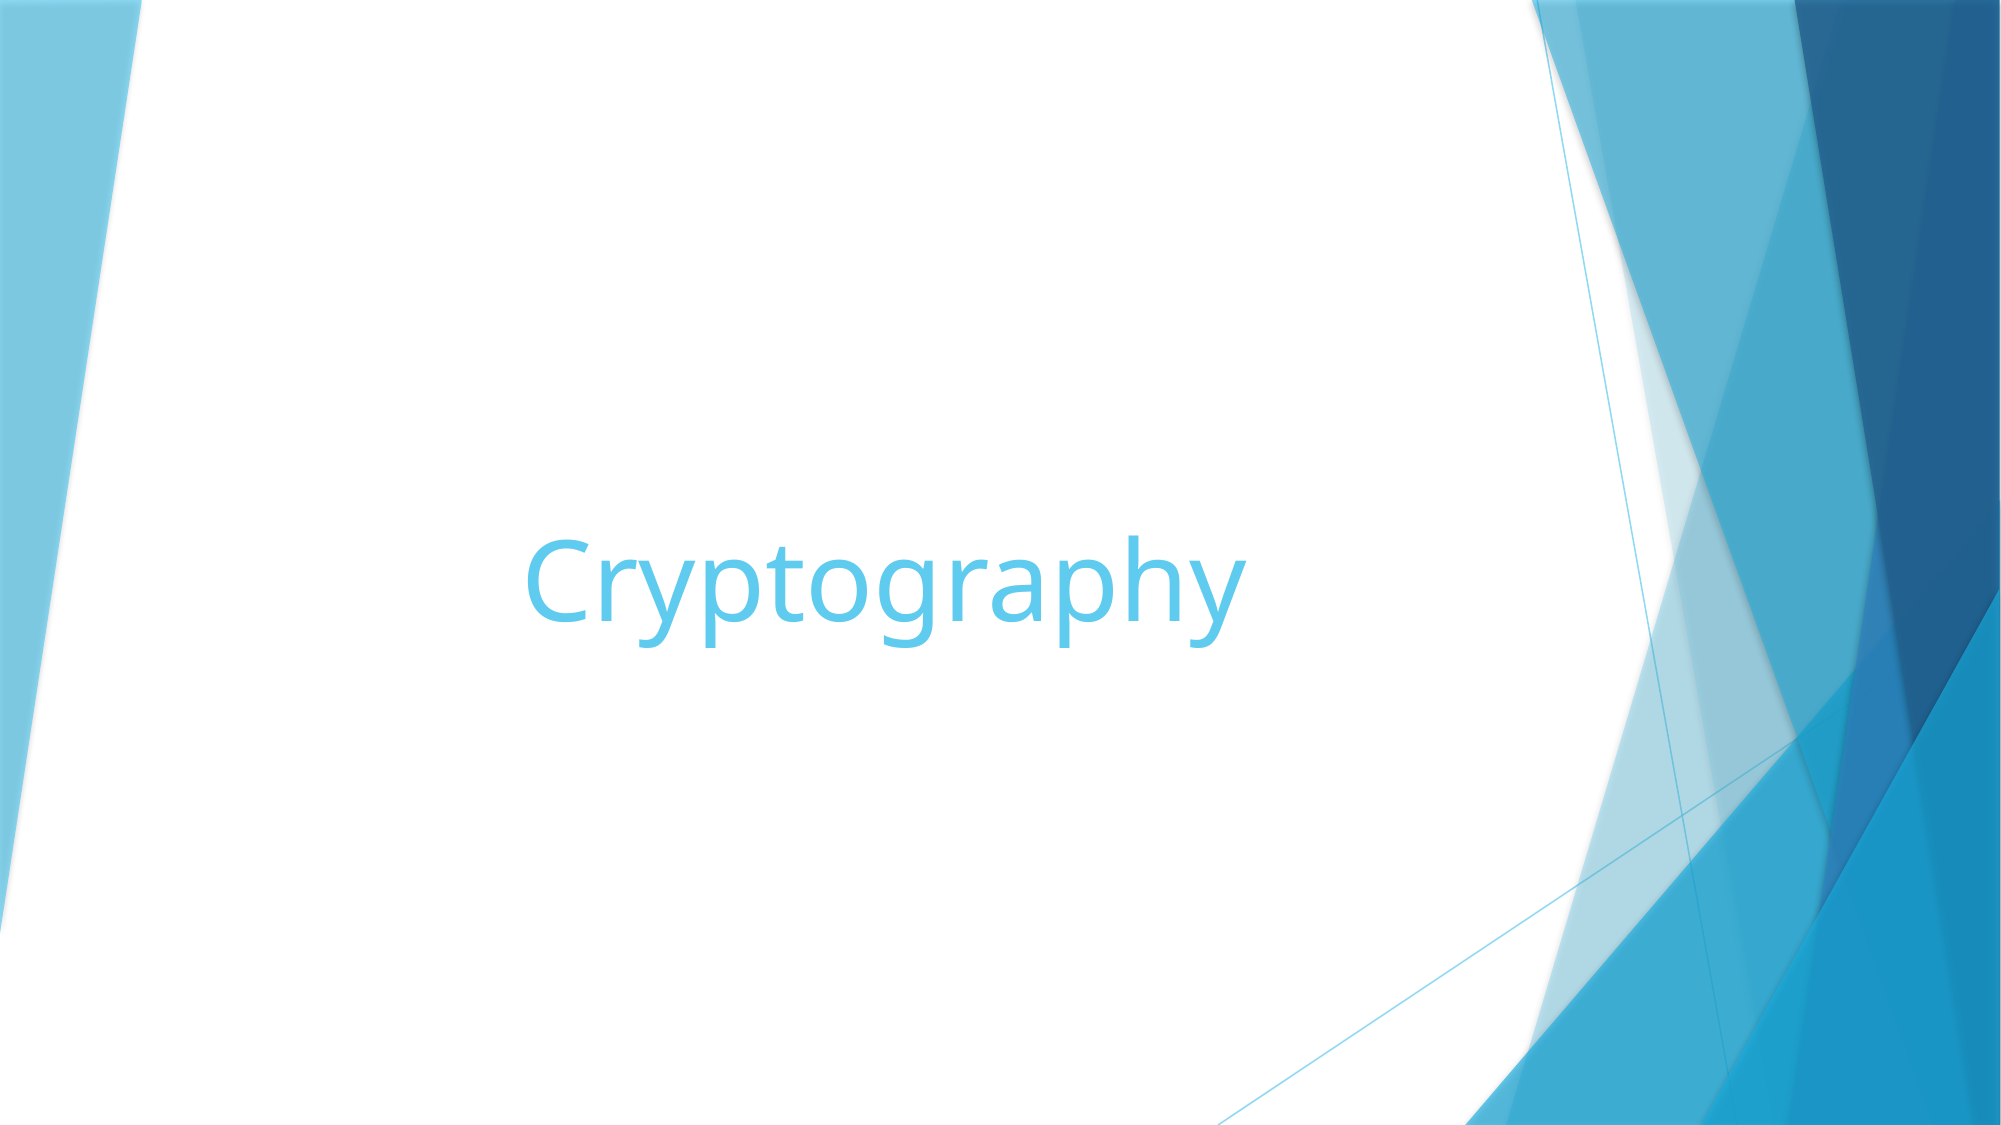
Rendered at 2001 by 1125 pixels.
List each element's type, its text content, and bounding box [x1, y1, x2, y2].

title Cryptography [247, 394, 1522, 665]
